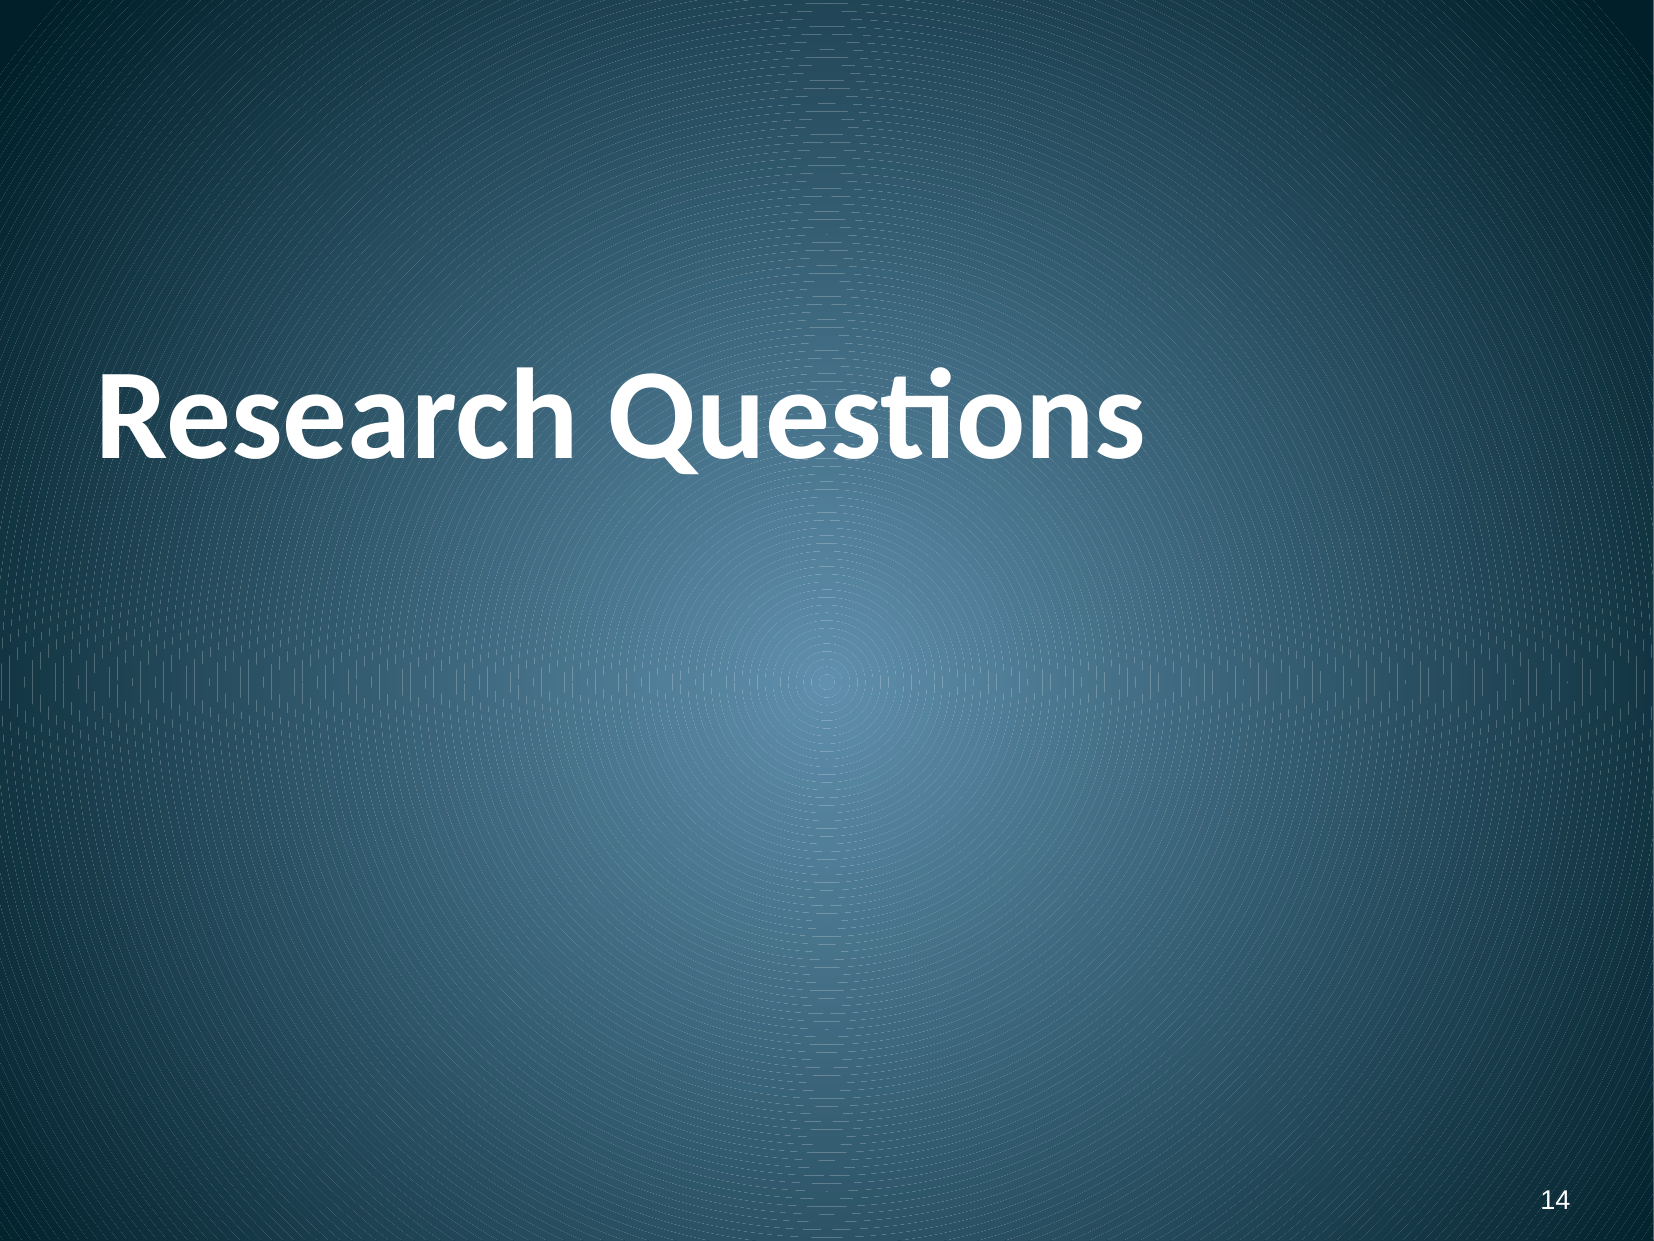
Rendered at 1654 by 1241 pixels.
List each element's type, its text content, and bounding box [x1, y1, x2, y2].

title Research Questions [95, 238, 1502, 485]
slide_number 14 [991, 1149, 1571, 1216]
